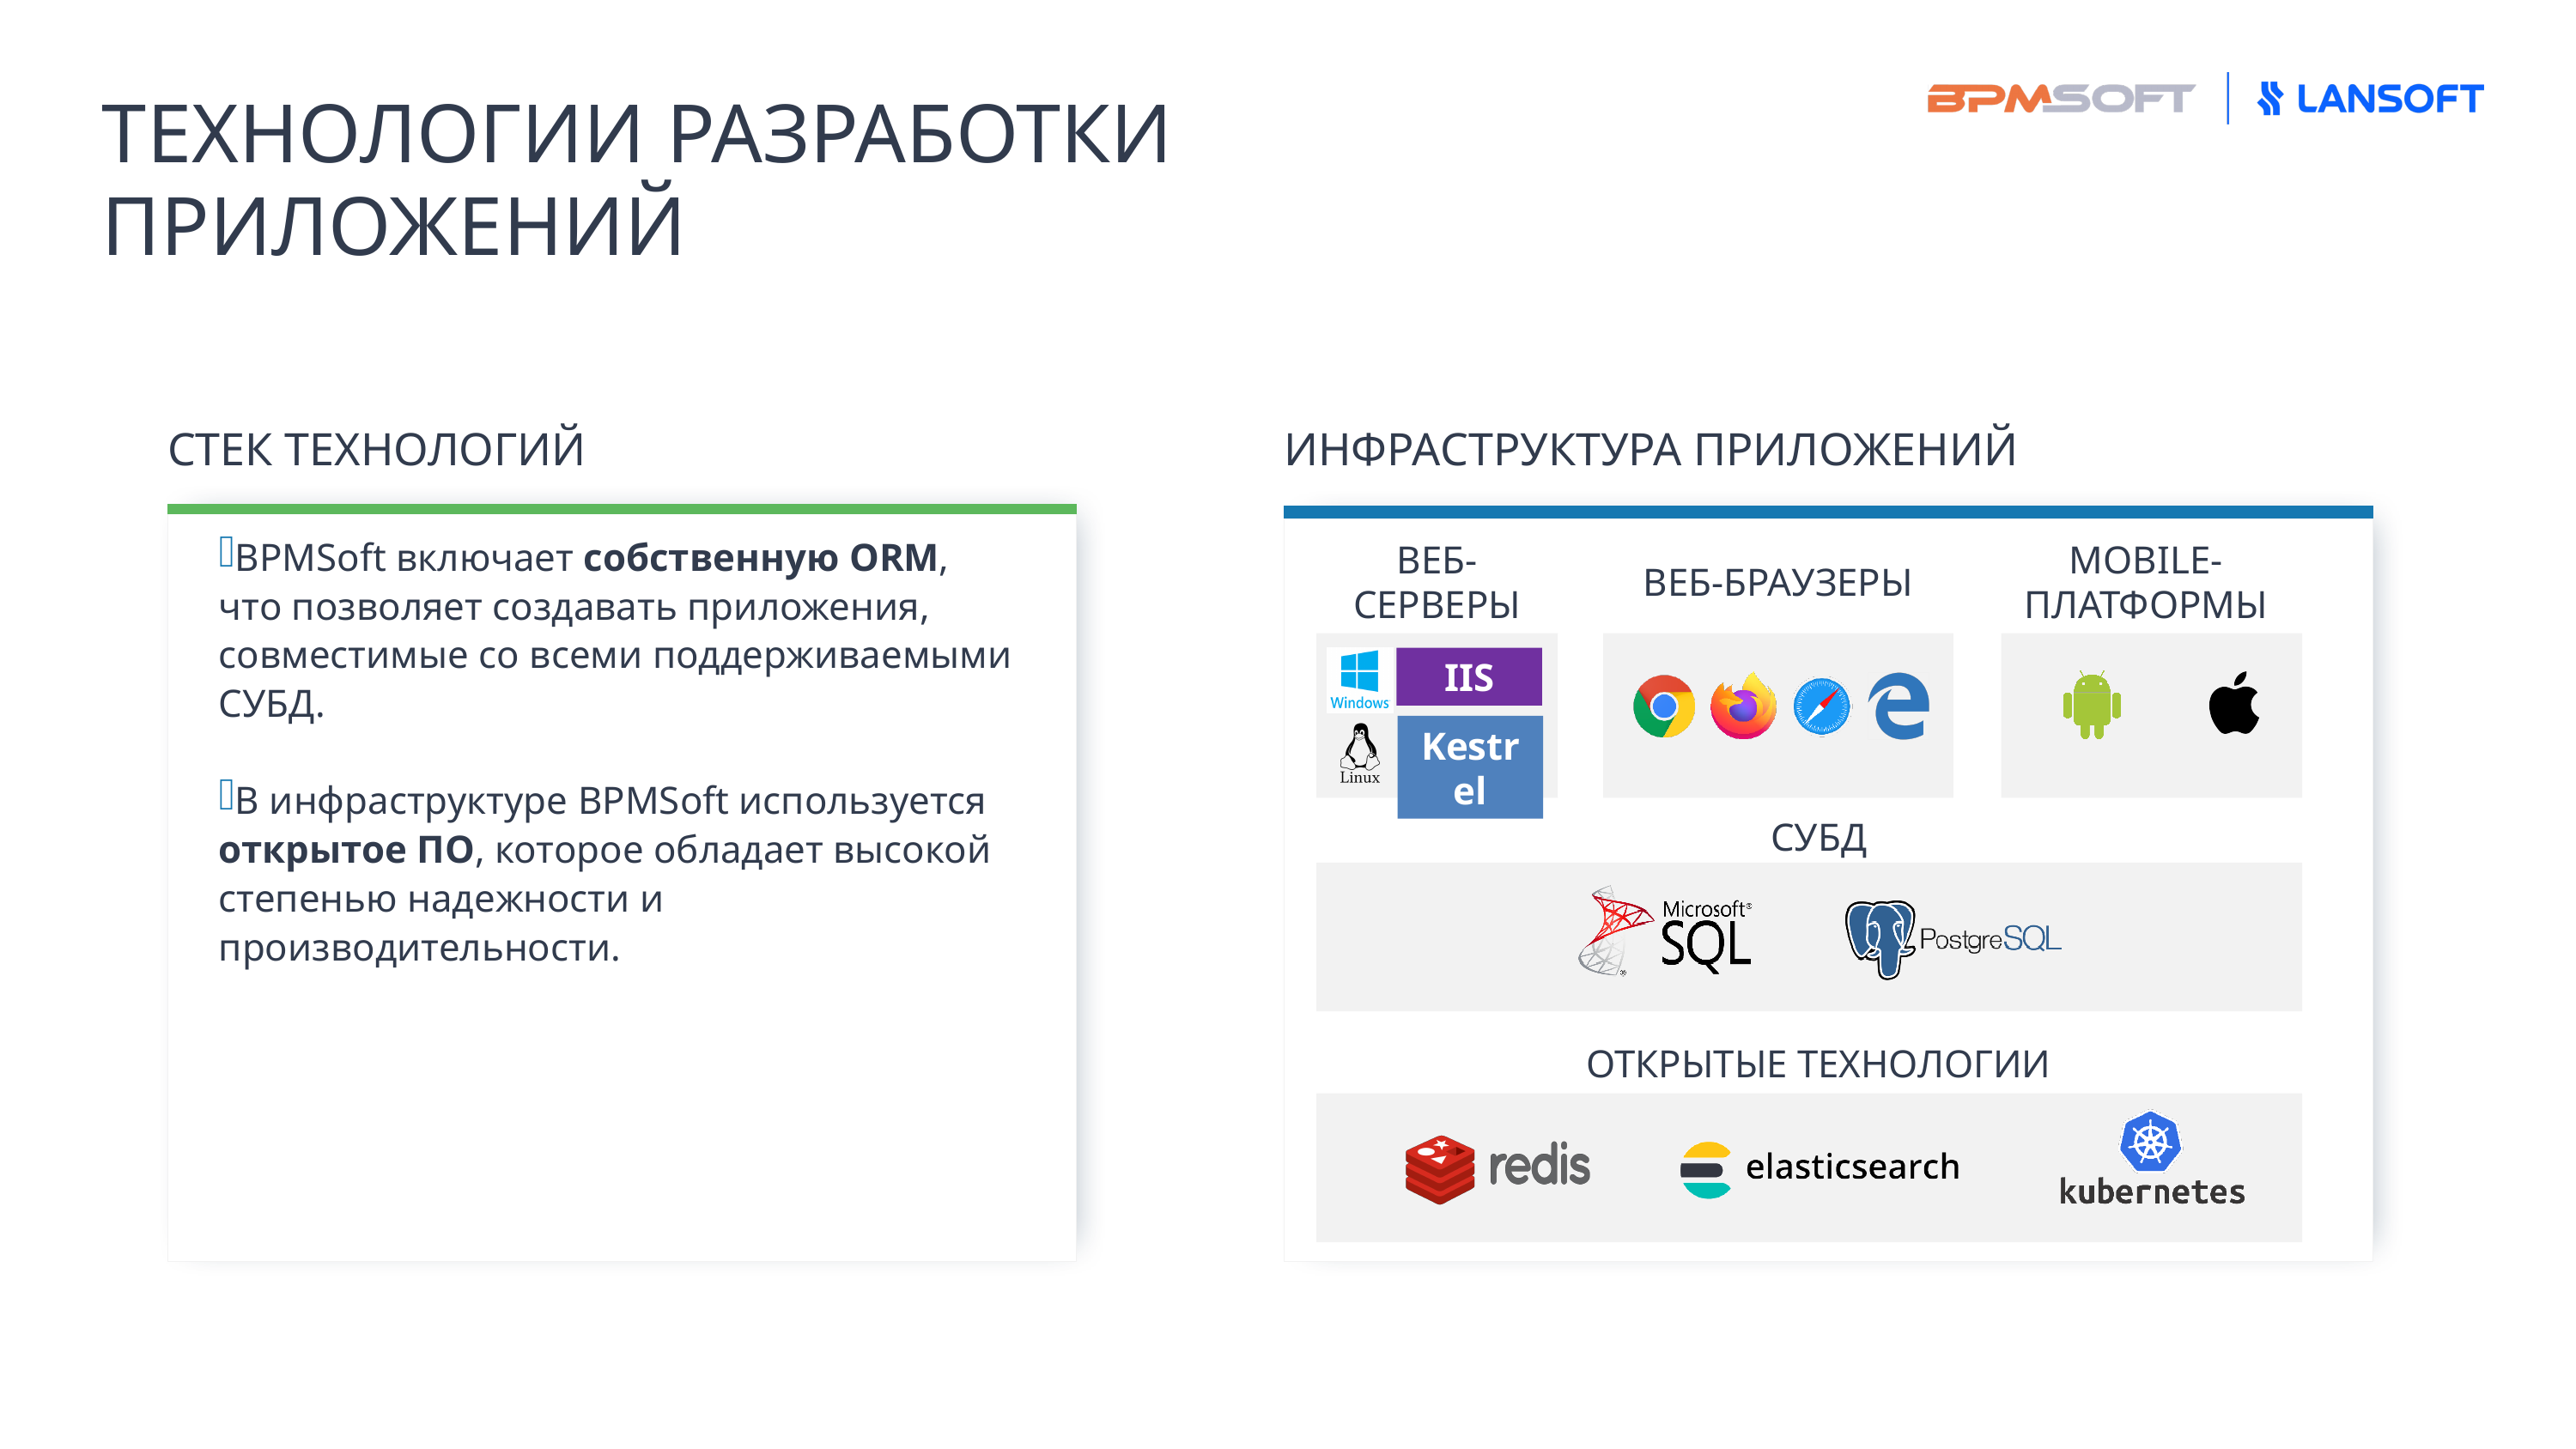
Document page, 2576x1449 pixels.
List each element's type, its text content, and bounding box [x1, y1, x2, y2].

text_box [1300, 529, 2339, 1243]
text_box BPMSoft включает собственную ORM, что позволяет создавать приложения, совместимые со всеми поддерживаемыми СУБД. В инфраструктуре BPMSoft используется открытое ПО, которое обладает высокой степенью надежности и производительности. [204, 522, 1034, 1165]
text_box ТЕХНОЛОГИИ РАЗРАБОТКИ ПРИЛОЖЕНИЙ [101, 85, 1327, 272]
text_box СТЕК ТЕХНОЛОГИЙ [167, 415, 983, 475]
text_box [1284, 518, 2373, 1262]
text_box [167, 504, 1077, 514]
text_box ИНФРАСТРУКТУРА ПРИЛОЖЕНИЙ [1284, 416, 2390, 476]
text_box [1284, 506, 2373, 518]
text_box [167, 514, 1077, 1262]
picture [1928, 72, 2485, 125]
